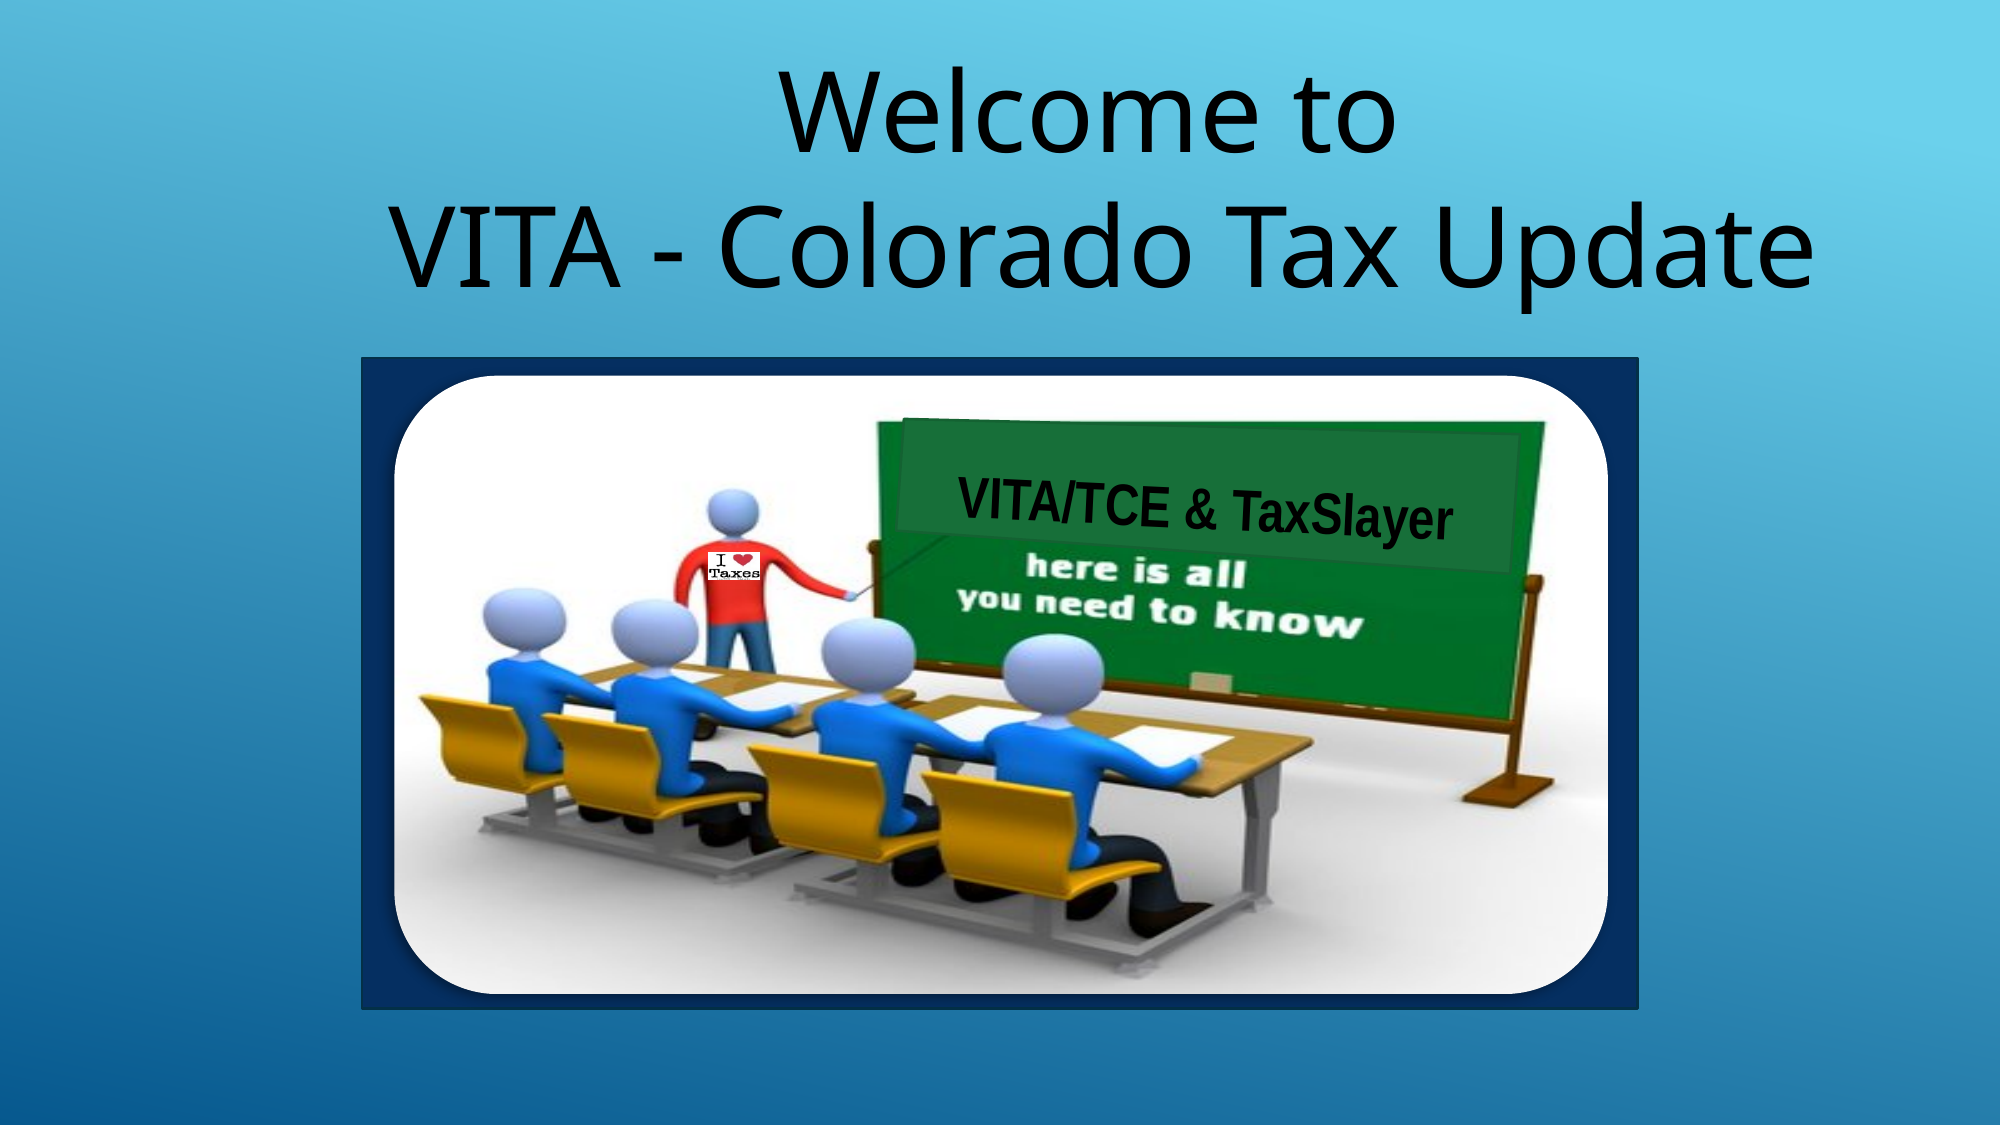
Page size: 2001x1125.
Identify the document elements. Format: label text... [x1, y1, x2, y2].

text_box Welcome to VITA - Colorado Tax Update [373, 32, 1835, 318]
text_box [361, 357, 1638, 1009]
